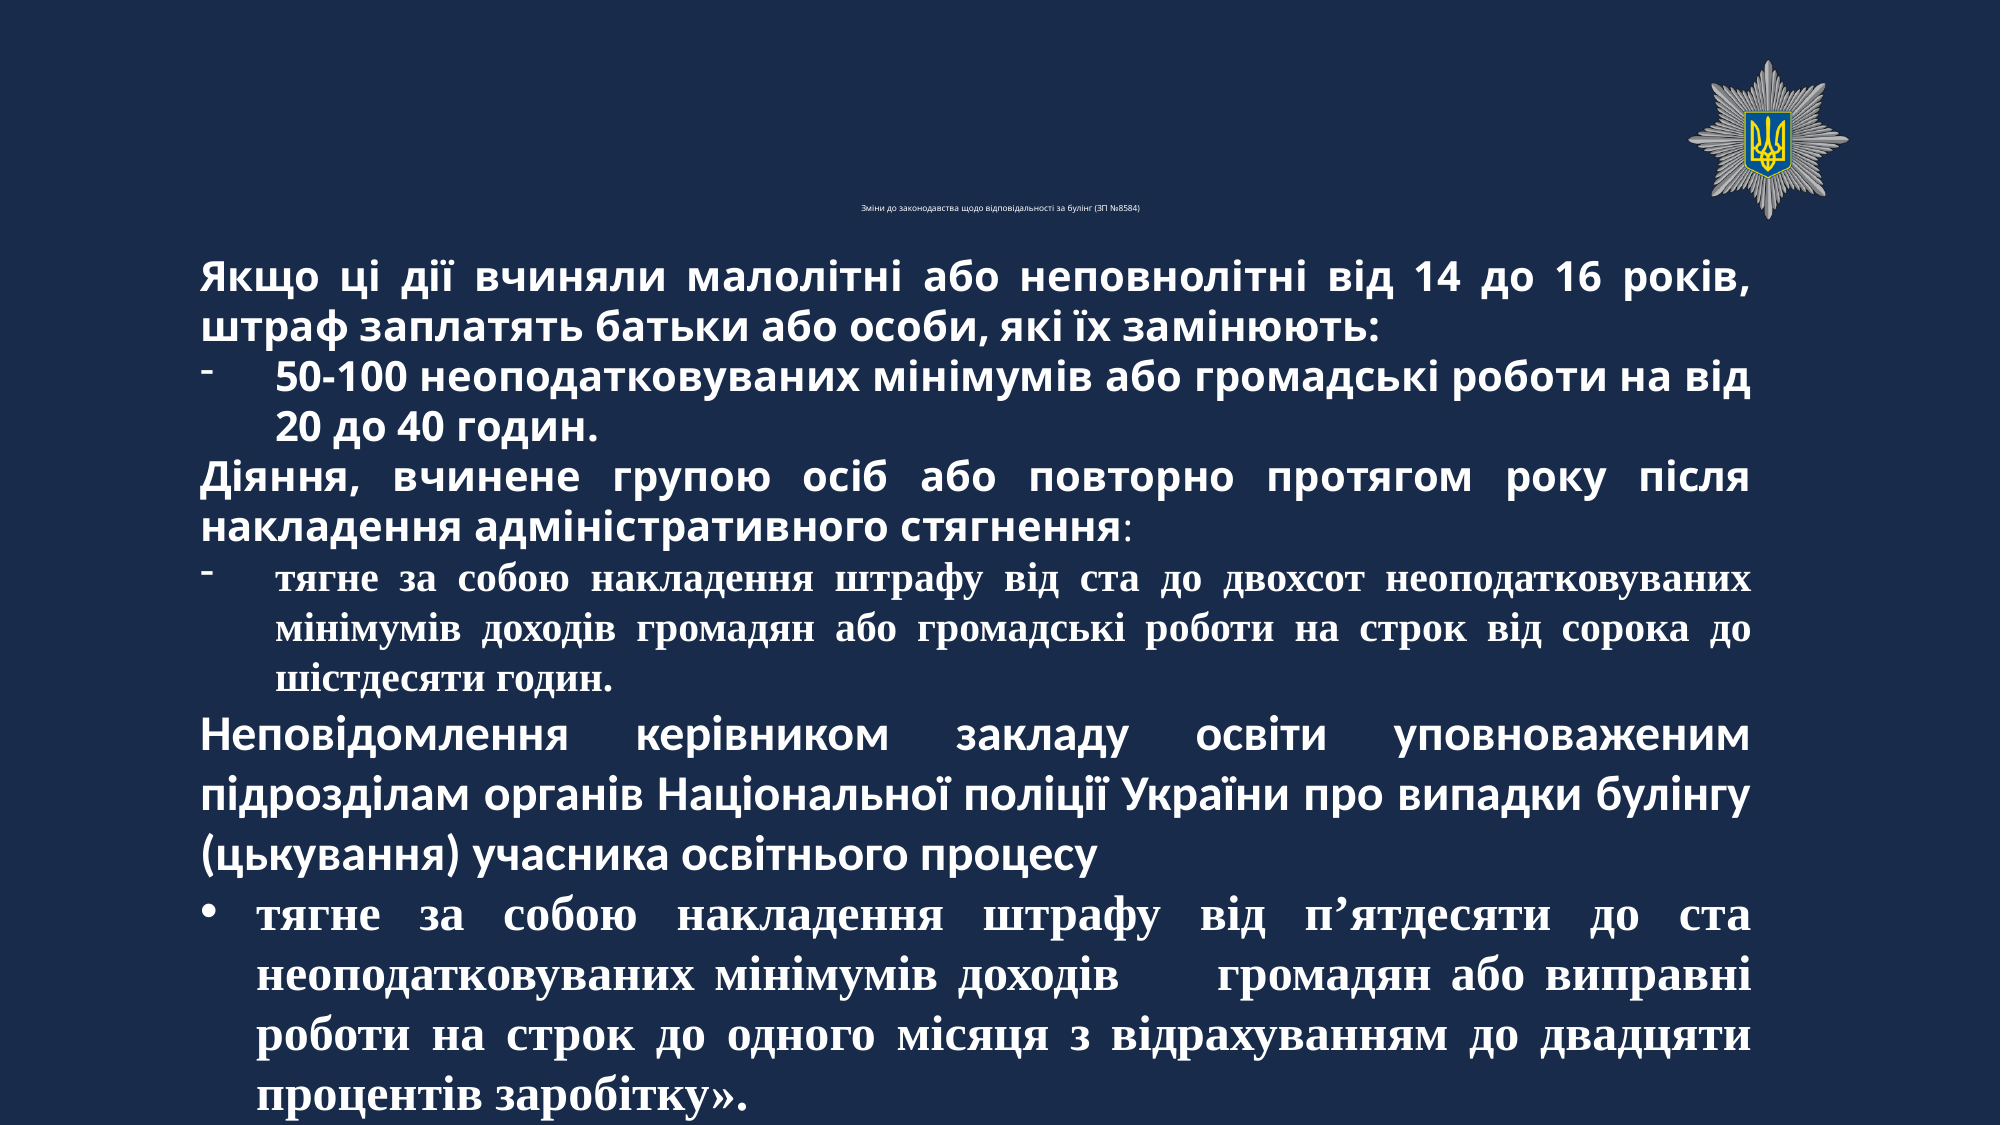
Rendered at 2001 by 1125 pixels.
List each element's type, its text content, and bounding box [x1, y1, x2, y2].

picture [1687, 57, 1850, 220]
title Зміни до законодавства щодо відповідальності за булінг (ЗП №8584) [249, 20, 1750, 242]
text_box Якщо ці дії вчиняли малолітні або неповнолітні від 14 до 16 років, штраф заплатять батьки або особи, які їх замінюють: 50-100 неоподатковуваних мінімумів або громадські роботи на від 20 до 40 годин. Діяння, вчинене групою осіб або повторно протягом року після накладення адміністративного стягнення: тягне за собою накладення штрафу від ста до двохсот неоподатковуваних мінімумів доходів громадян або громадські роботи на строк від сорока до шістдесяти годин. Неповідомлення керівником закладу освіти уповноваженим підрозділам органів Національної поліції України про випадки булінгу (цькування) учасника освітнього процесу тягне за собою накладення штрафу від п’ятдесяти до ста неоподатковуваних мінімумів доходів громадян або виправні роботи на строк до одного місяця з відрахуванням до двадцяти процентів заробітку». [185, 242, 1767, 1125]
